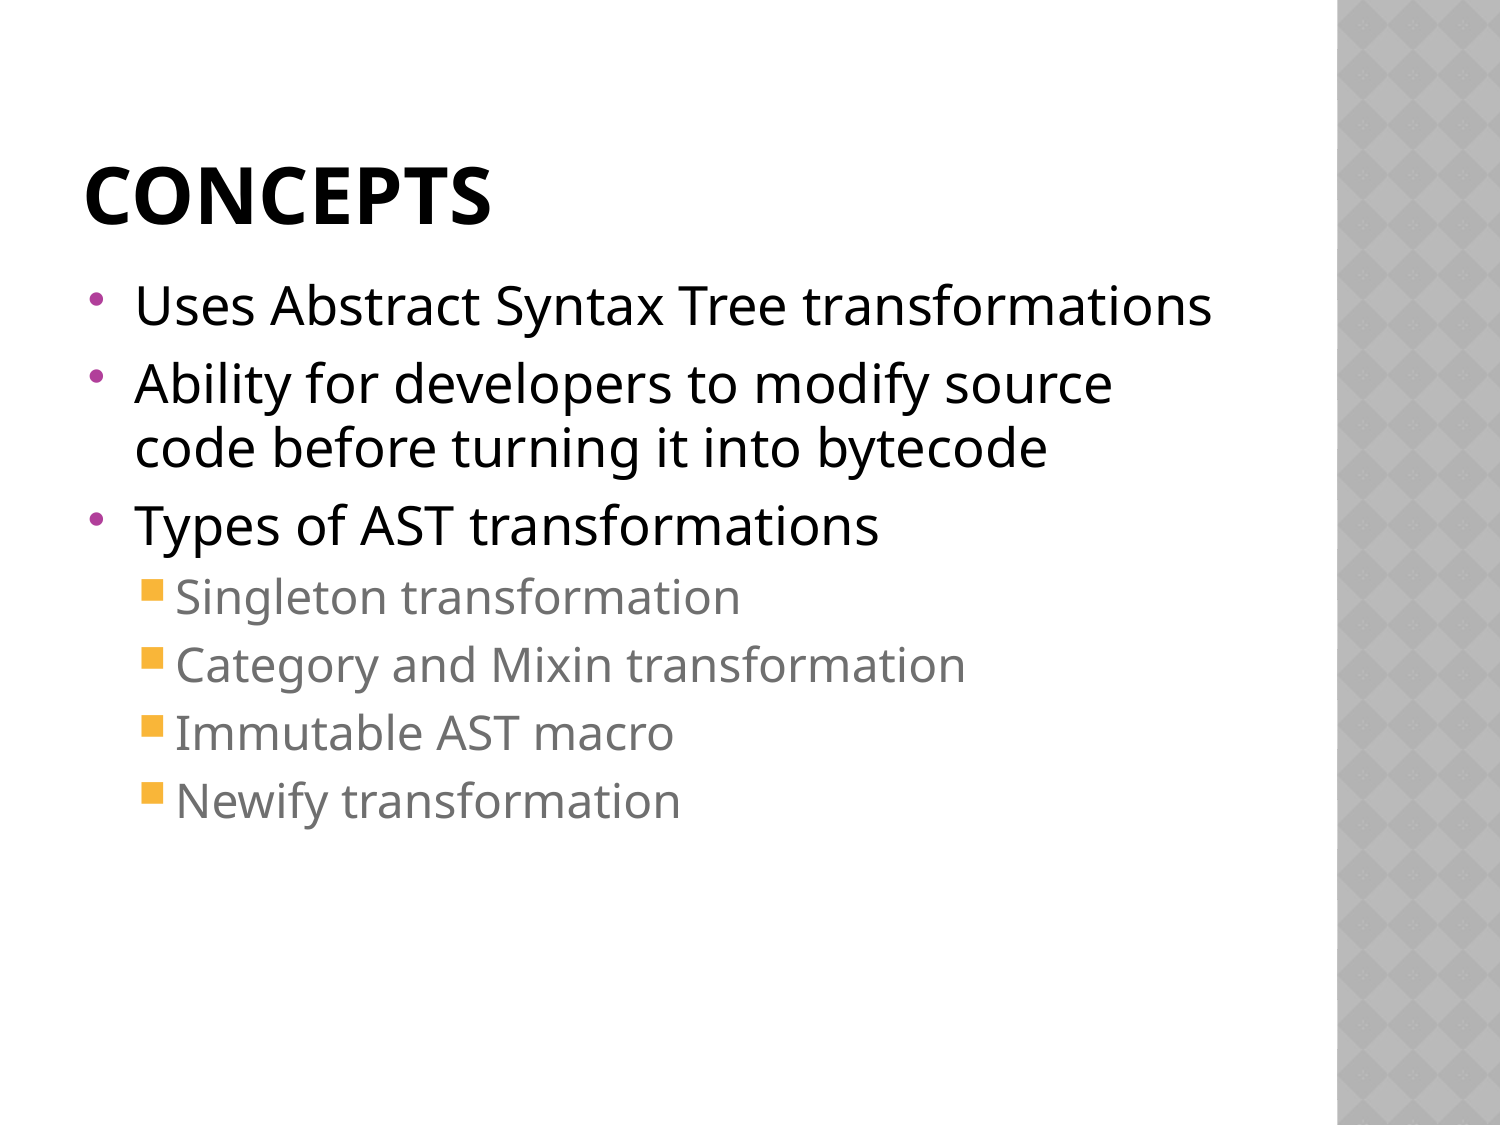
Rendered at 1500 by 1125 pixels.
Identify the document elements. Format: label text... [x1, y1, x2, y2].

list Uses Abstract Syntax Tree transformations Ability for developers to modify source code before turning it into bytecode Types of AST transformations Singleton transformation Category and Mixin transformation Immutable AST macro Newify transformation [75, 264, 1263, 1059]
title Concepts [75, 52, 1263, 240]
